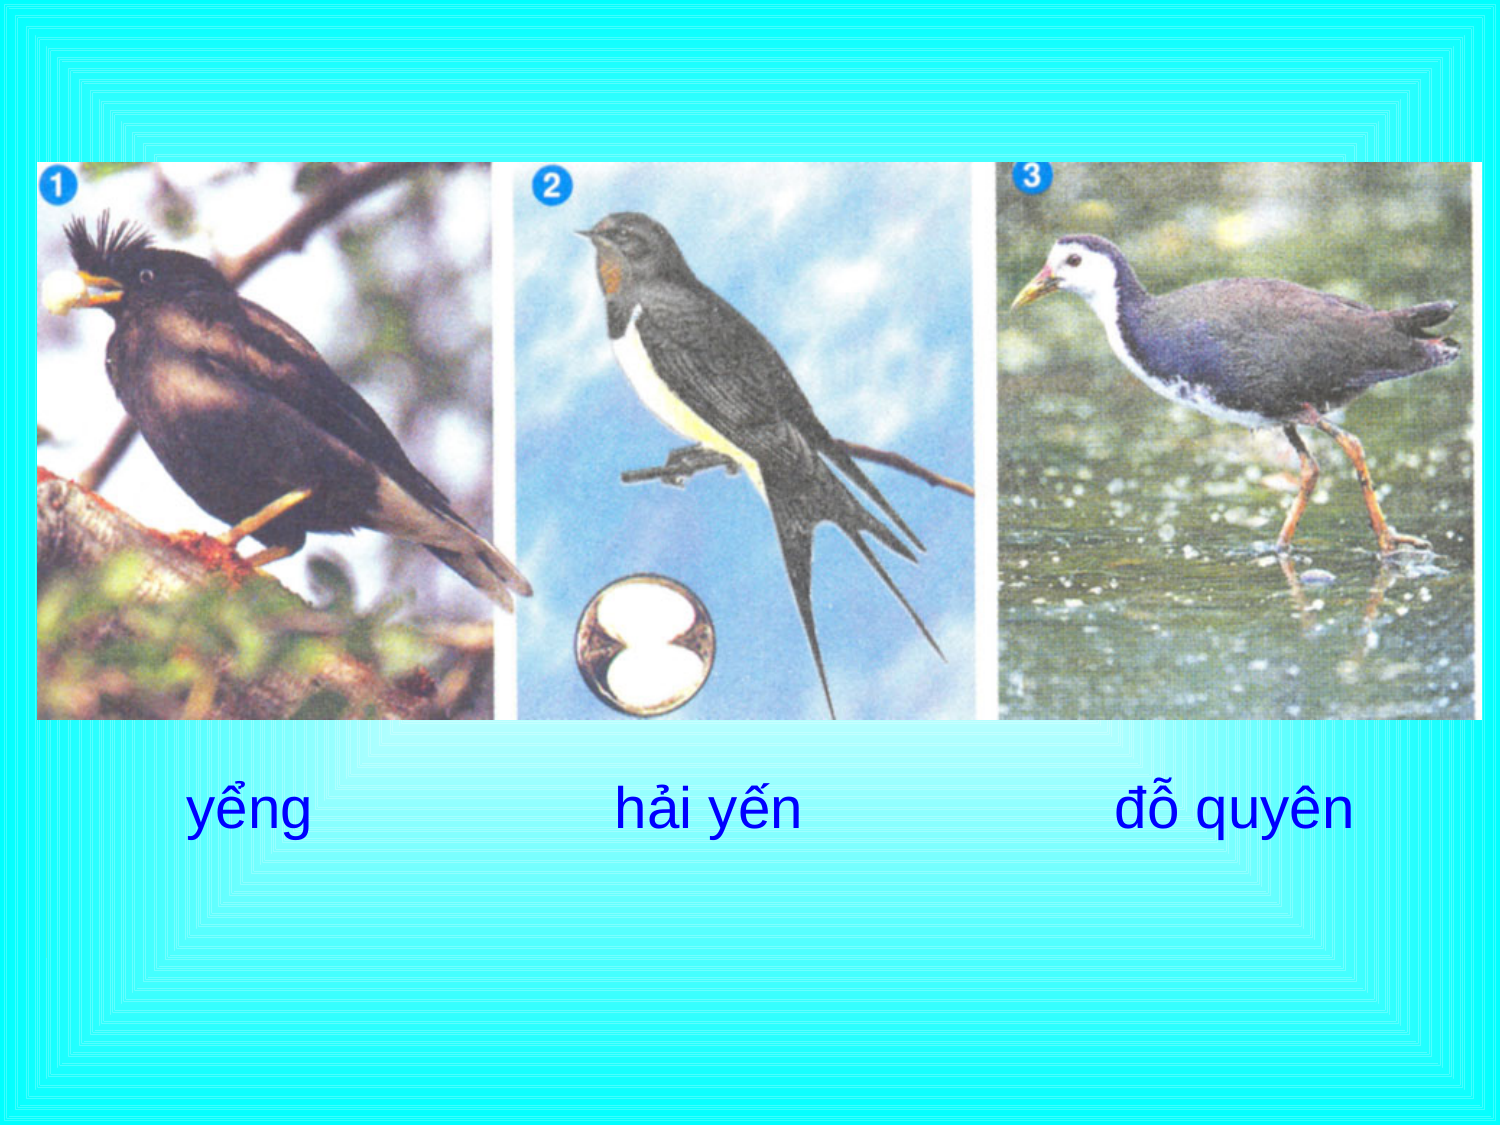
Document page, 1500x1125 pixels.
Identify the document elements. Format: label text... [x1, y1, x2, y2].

text_box yểng [137, 762, 363, 848]
text_box hải yến [599, 762, 913, 848]
picture [37, 162, 1482, 720]
text_box đỗ quyên [1100, 762, 1438, 848]
